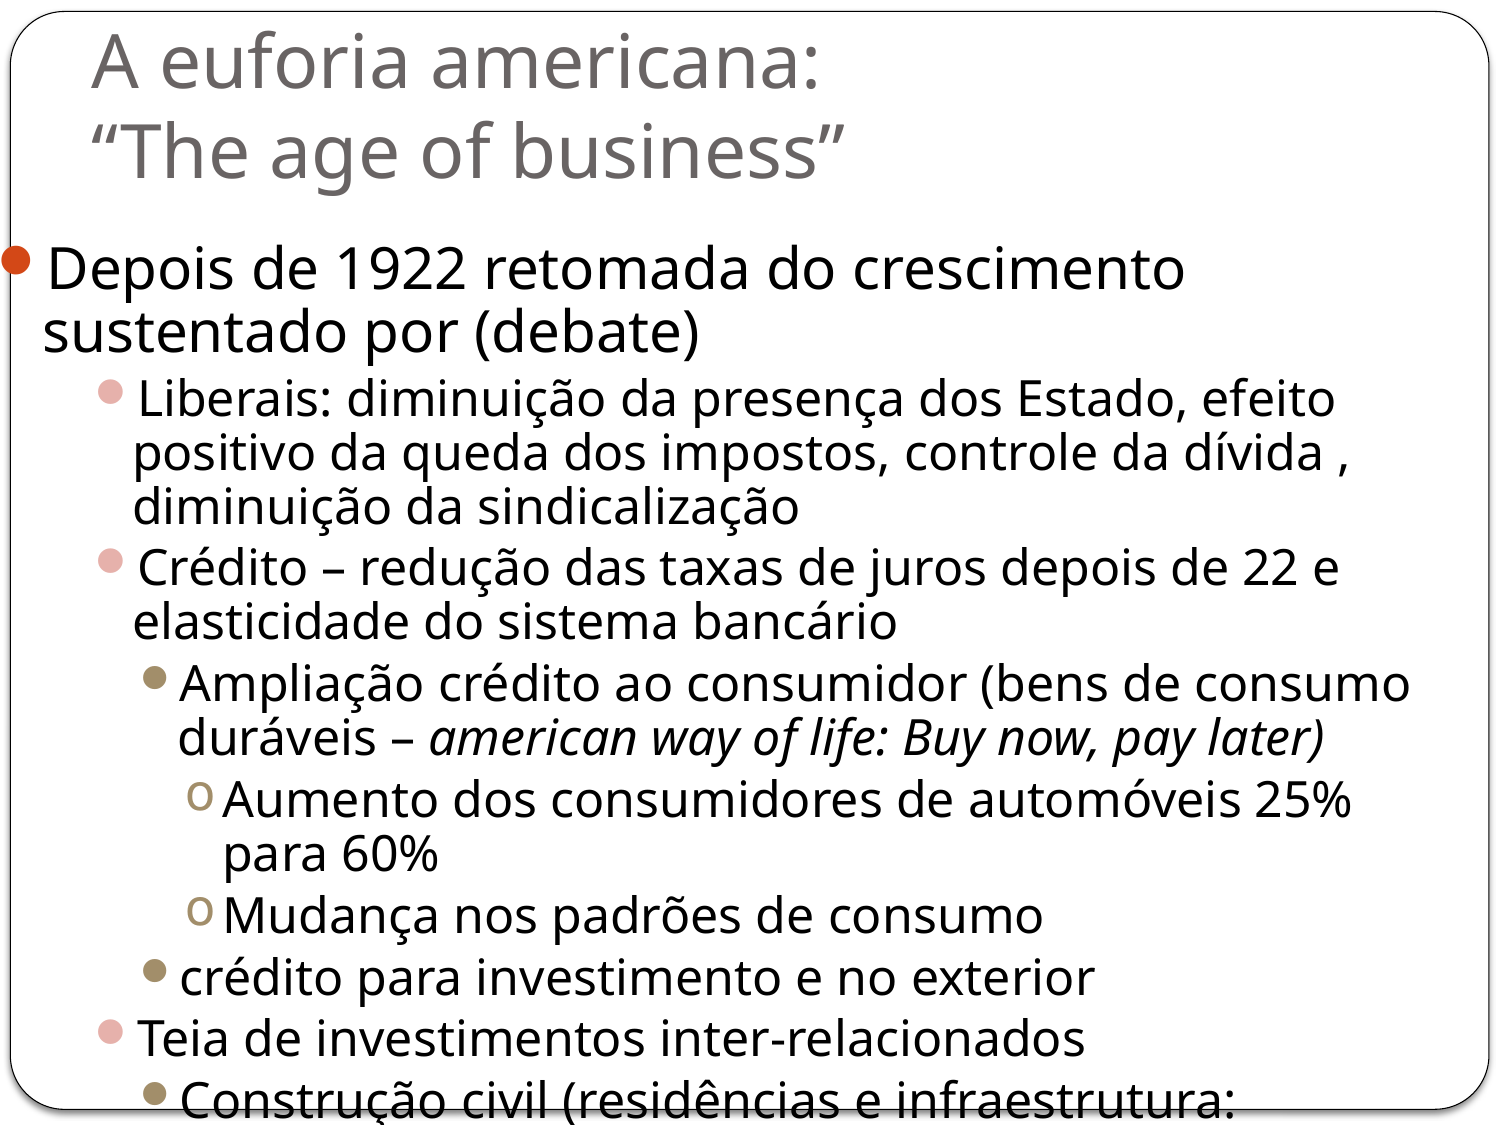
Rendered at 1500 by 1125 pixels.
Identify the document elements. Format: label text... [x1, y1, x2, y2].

list Depois de 1922 retomada do crescimento sustentado por (debate) Liberais: diminuição da presença dos Estado, efeito positivo da queda dos impostos, controle da dívida , diminuição da sindicalização Crédito – redução das taxas de juros depois de 22 e elasticidade do sistema bancário Ampliação crédito ao consumidor (bens de consumo duráveis – american way of life: Buy now, pay later) Aumento dos consumidores de automóveis 25% para 60% Mudança nos padrões de consumo crédito para investimento e no exterior Teia de investimentos inter-relacionados Construção civil (residências e infraestrutura: estradas e energia), automóveis e BCD, petróleo, metal mecânica [0, 231, 1453, 1094]
title A euforia americana: “The age of business” [76, 0, 1425, 208]
